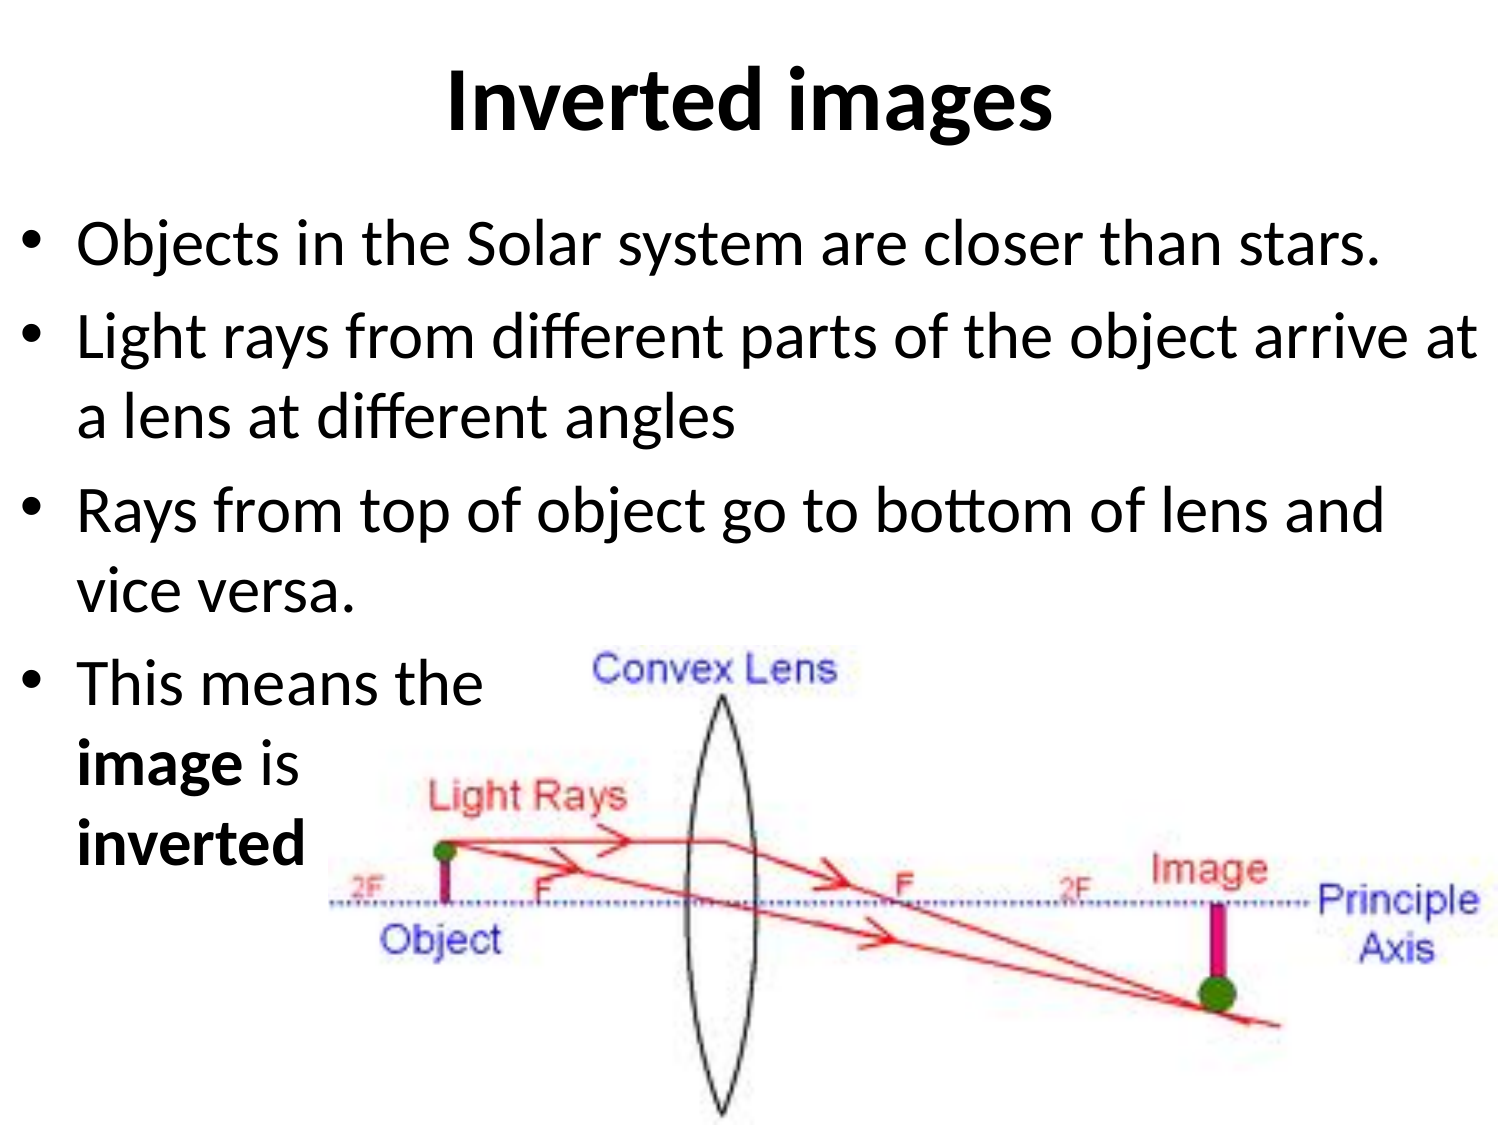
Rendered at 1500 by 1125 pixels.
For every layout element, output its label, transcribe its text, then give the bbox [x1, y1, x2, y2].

list Objects in the Solar system are closer than stars. Light rays from different parts of the object arrive at a lens at different angles Rays from top of object go to bottom of lens and vice versa. This means the image is inverted [4, 191, 1500, 934]
title Inverted images [75, 0, 1425, 188]
picture [327, 644, 1498, 1125]
